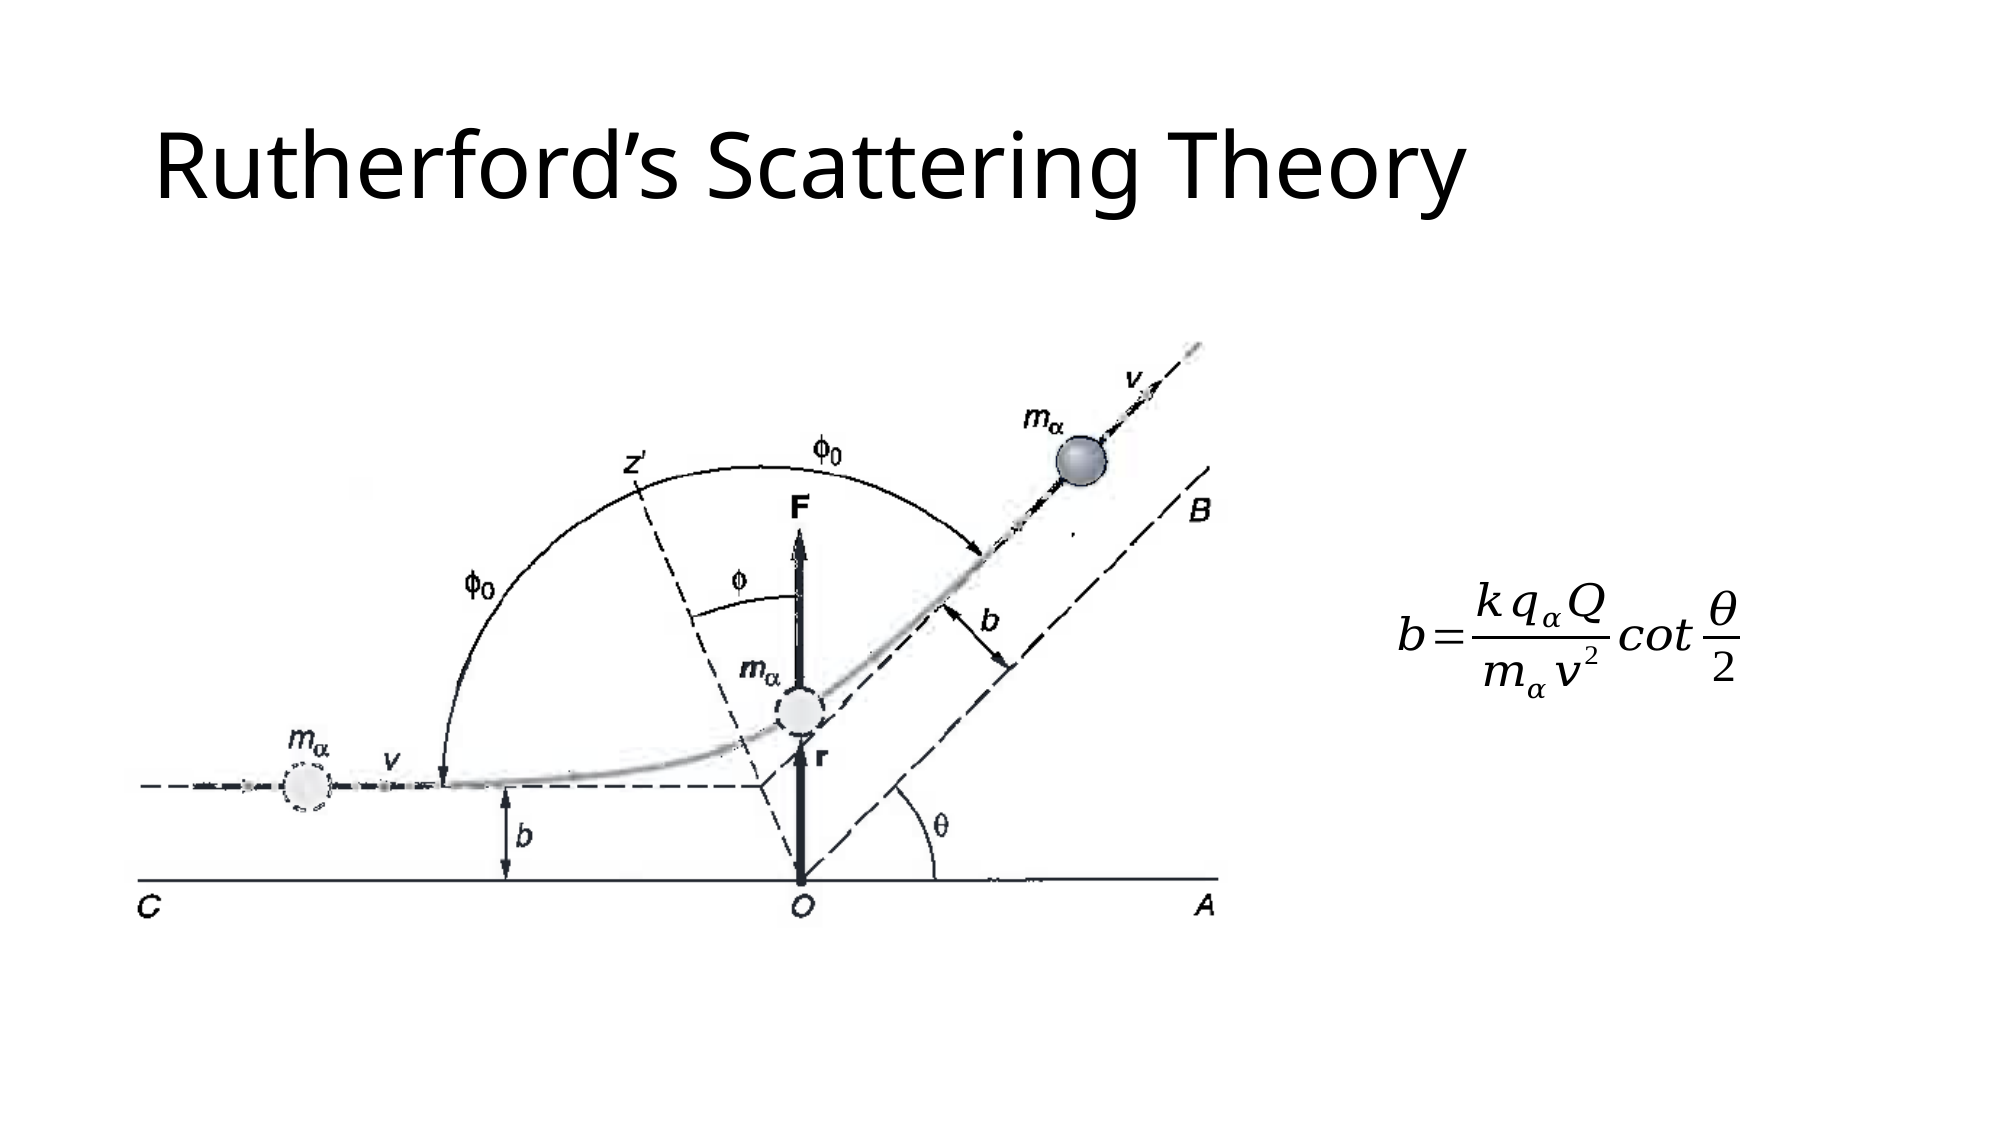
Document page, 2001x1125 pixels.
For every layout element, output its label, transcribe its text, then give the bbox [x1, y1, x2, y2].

picture [109, 288, 1261, 931]
title Rutherford’s Scattering Theory [137, 59, 1863, 278]
